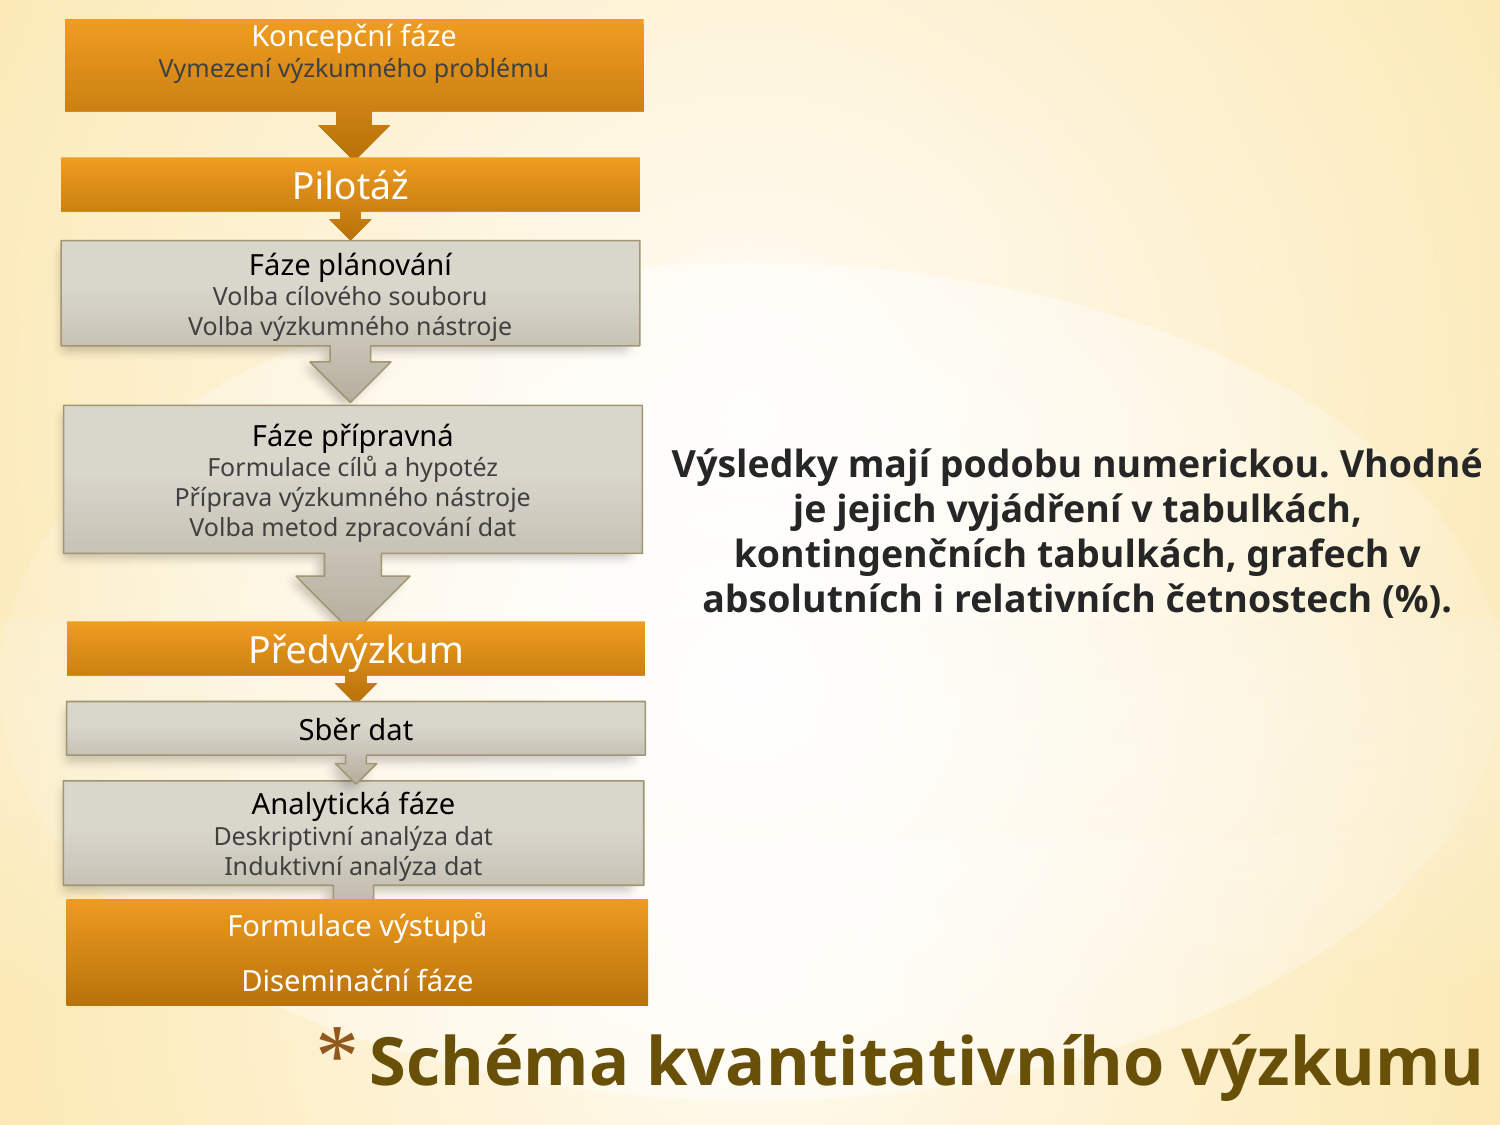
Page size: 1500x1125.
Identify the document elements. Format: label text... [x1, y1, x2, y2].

title Schéma kvantitativního výzkumu [5, 1011, 1500, 1125]
text_box [749, 3, 1500, 432]
text_box Formulace výstupů Diseminační fáze [66, 899, 649, 1006]
text_box Předvýzkum [66, 621, 646, 700]
text_box Výsledky mají podobu numerickou. Vhodné je jejich vyjádření v tabulkách, kontingenčních tabulkách, grafech v absolutních i relativních četnostech (%). [655, 432, 1500, 628]
text_box Koncepční fáze Vymezení výzkumného problému [64, 19, 644, 157]
text_box Analytická fáze Deskriptivní analýza dat Induktivní analýza dat [62, 780, 645, 899]
text_box Pilotáž [61, 157, 640, 241]
text_box Fáze přípravná Formulace cílů a hypotéz Příprava výzkumného nástroje Volba metod zpracování dat [62, 404, 644, 621]
text_box Sběr dat [65, 700, 647, 785]
text_box Fáze plánování Volba cílového souboru Volba výzkumného nástroje [60, 239, 641, 404]
